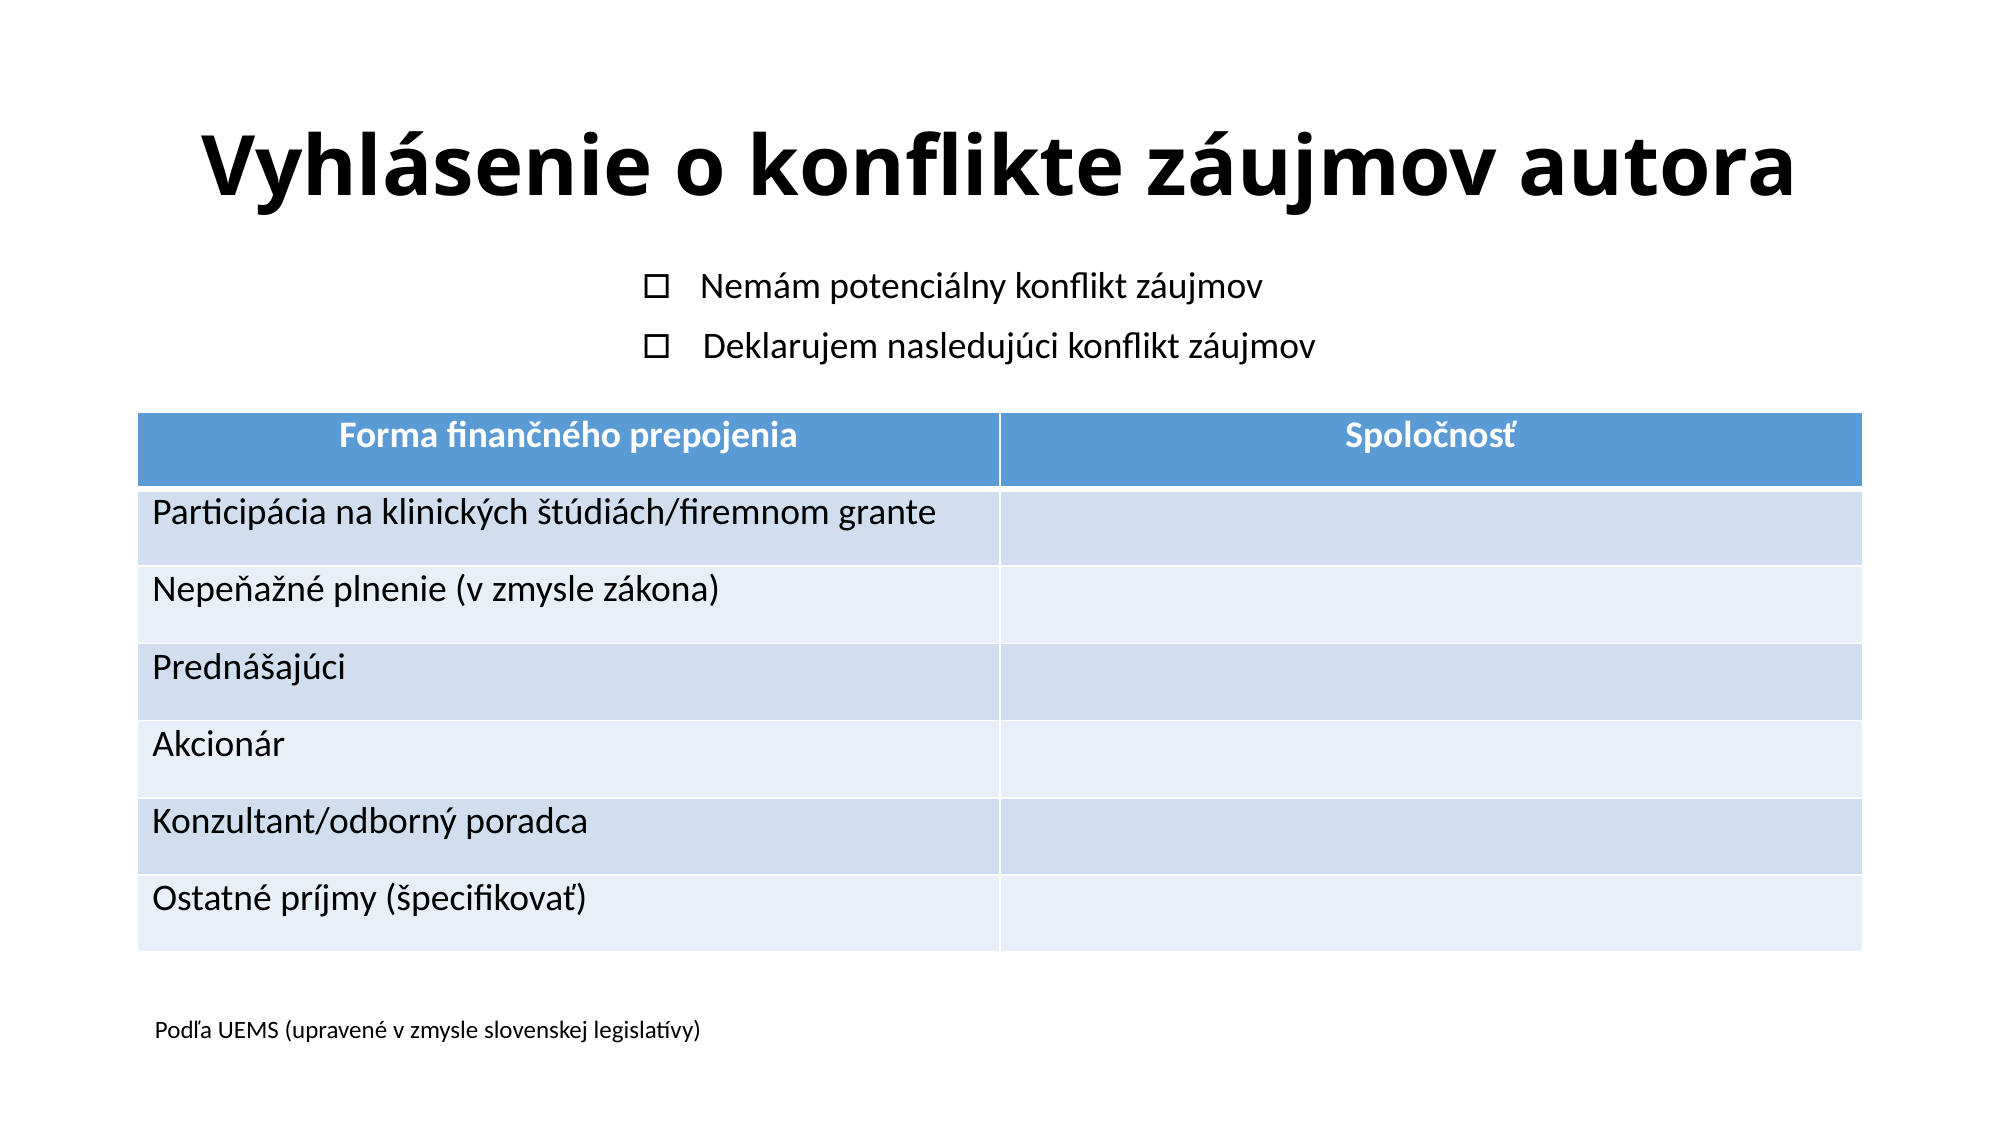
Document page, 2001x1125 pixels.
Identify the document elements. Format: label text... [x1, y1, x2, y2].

table_cell Participácia na klinických štúdiách/firemnom grante [138, 492, 999, 565]
table_header Forma finančného prepojenia [138, 413, 999, 486]
table_cell [1001, 567, 1862, 643]
table_cell Ostatné príjmy (špecifikovať) [138, 876, 999, 951]
text_box Podľa UEMS (upravené v zmysle slovenskej legislatívy) [140, 1006, 717, 1052]
table_cell Akcionár [138, 721, 999, 797]
table_cell [1001, 492, 1862, 565]
text_box □ Nemám potenciálny konflikt záujmov □ Deklarujem nasledujúci konflikt záujmov [626, 240, 1373, 376]
table_cell [1001, 799, 1862, 874]
table_cell Konzultant/odborný poradca [138, 799, 999, 874]
title Vyhlásenie o konflikte záujmov autora [137, 59, 1863, 278]
table_cell [1001, 644, 1862, 720]
table_cell Prednášajúci [138, 644, 999, 720]
table_cell [1001, 876, 1862, 951]
table_header Spoločnosť [1001, 413, 1862, 486]
table_cell [1001, 721, 1862, 797]
table_cell Nepeňažné plnenie (v zmysle zákona) [138, 567, 999, 643]
